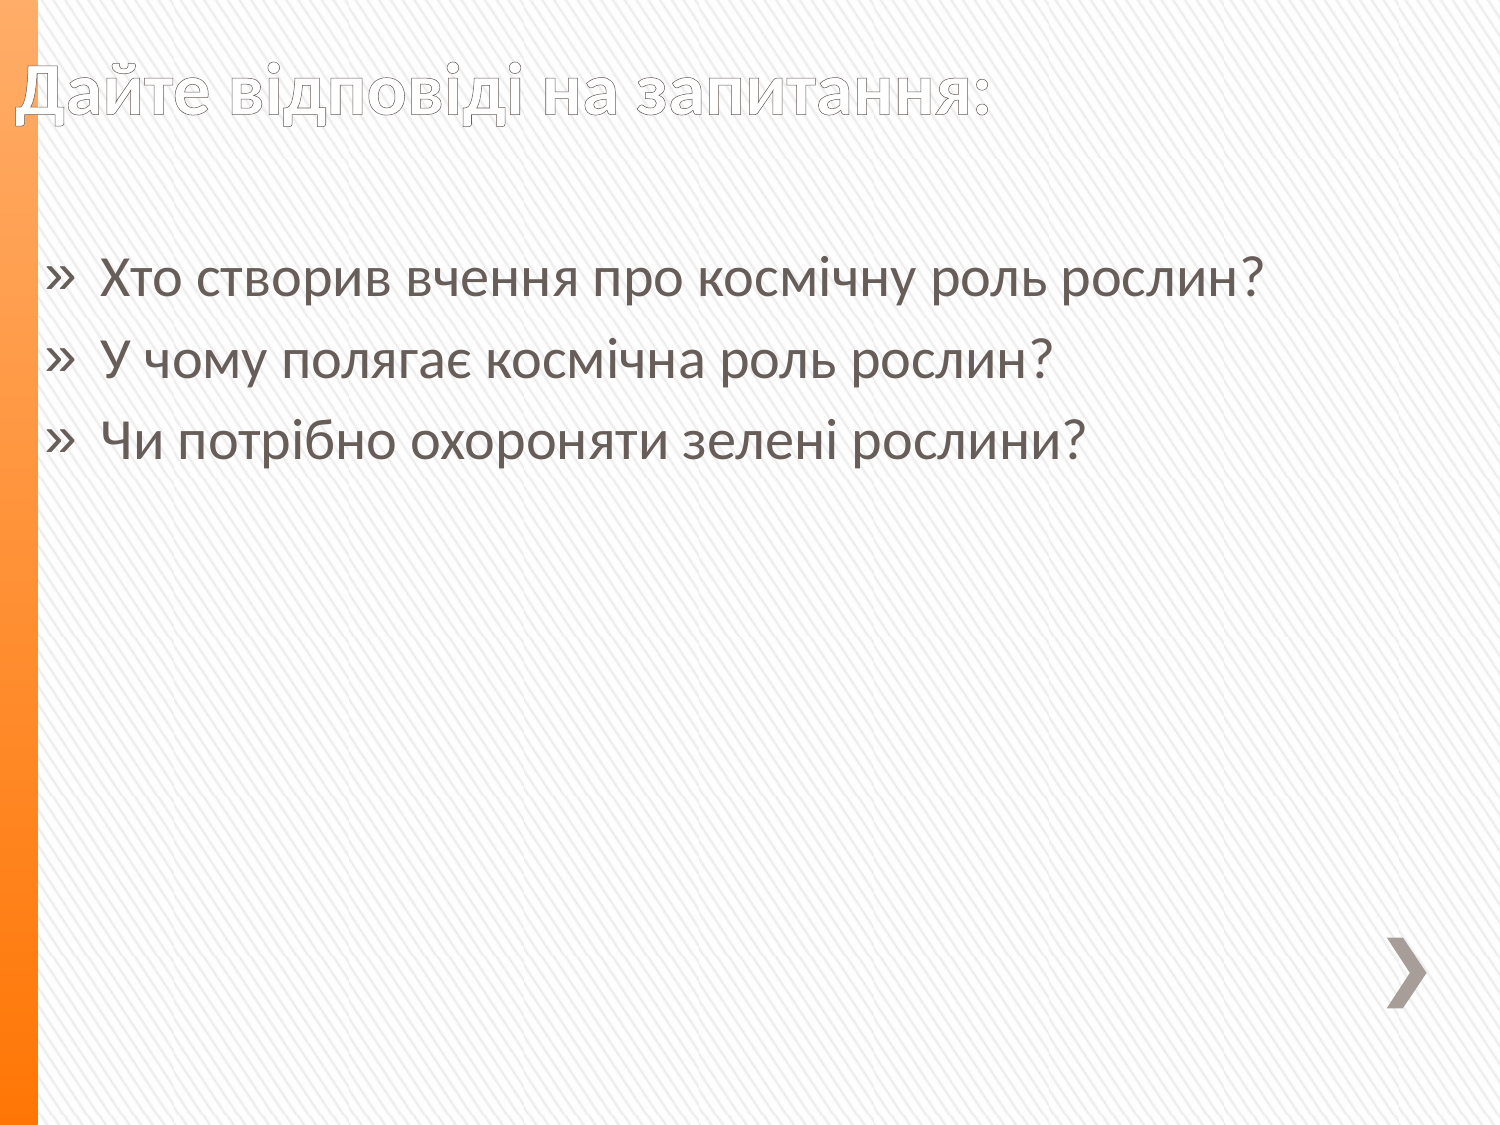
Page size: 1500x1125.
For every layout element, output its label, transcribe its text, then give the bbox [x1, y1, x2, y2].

list Хто створив вчення про космічну роль рослин? У чому полягає космічна роль рослин? Чи потрібно охороняти зелені рослини? [29, 149, 1471, 1106]
title Дайте відповіді на запитання: [0, 19, 1483, 138]
